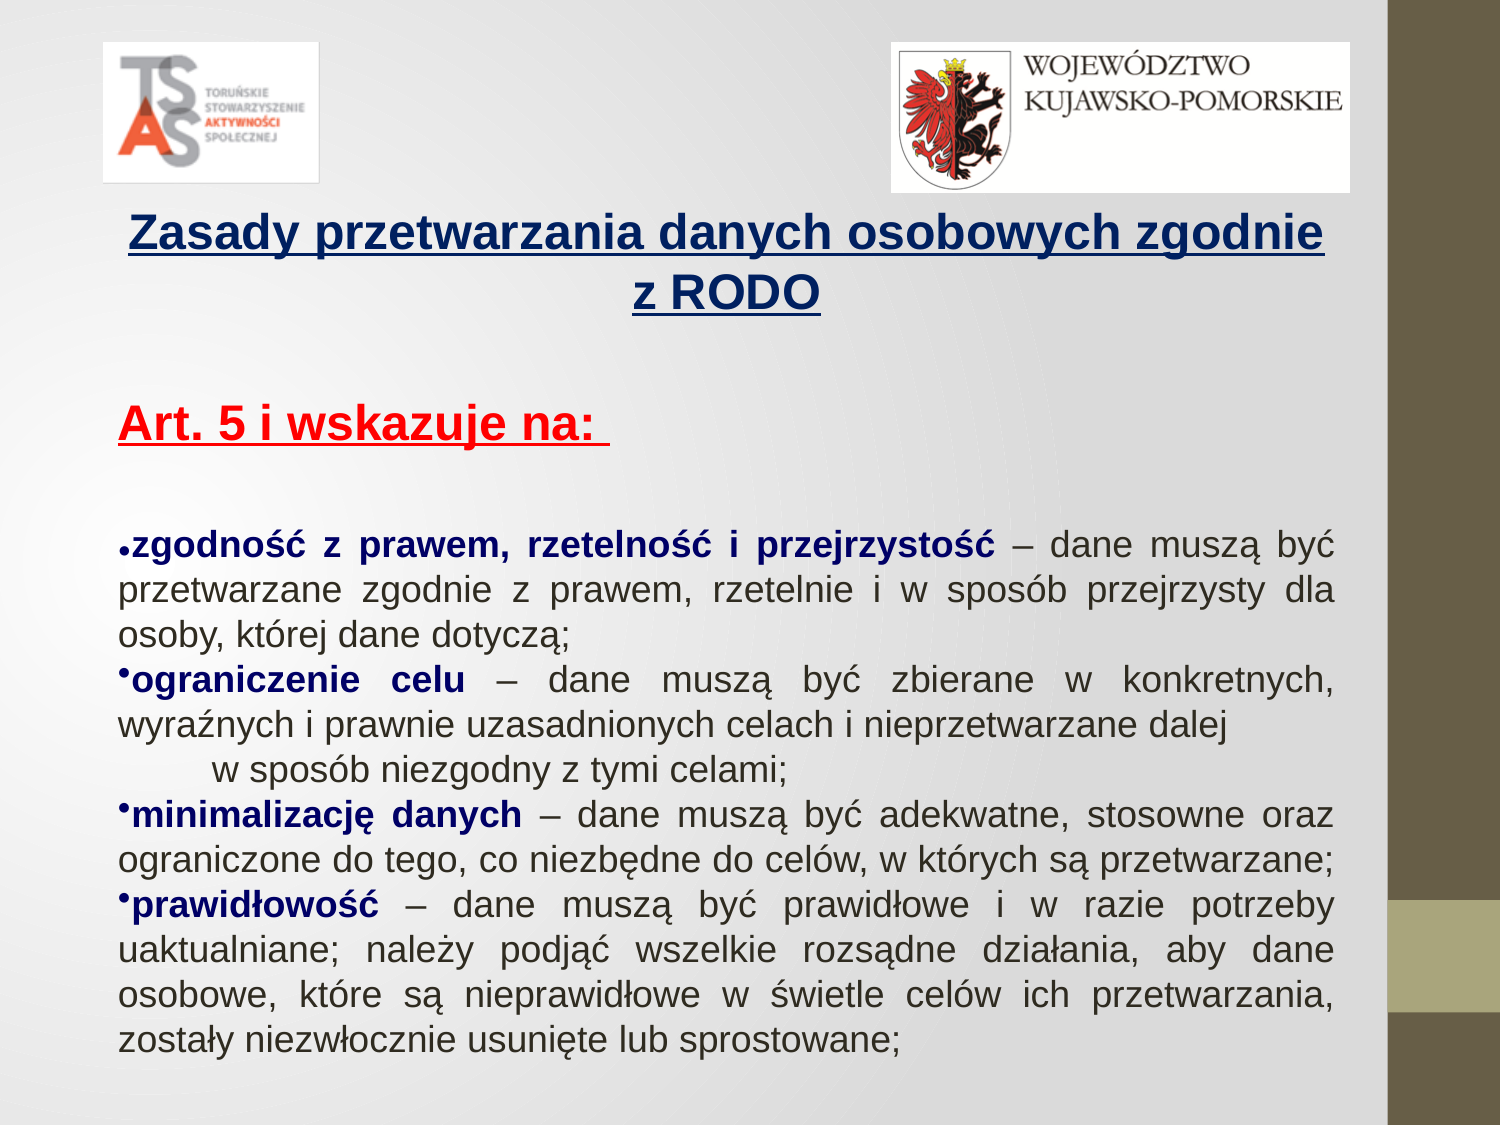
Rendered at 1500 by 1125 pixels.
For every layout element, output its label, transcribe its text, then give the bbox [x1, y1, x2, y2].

picture [102, 42, 321, 186]
picture [891, 42, 1351, 194]
text_box Zasady przetwarzania danych osobowych zgodnie z RODO Art. 5 i wskazuje na: ●zgodność z prawem, rzetelność i przejrzystość – dane muszą być przetwarzane zgodnie z prawem, rzetelnie i w sposób przejrzysty dla osoby, której dane dotyczą; ograniczenie celu – dane muszą być zbierane w konkretnych, wyraźnych i prawnie uzasadnionych celach i nieprzetwarzane dalej w sposób niezgodny z tymi celami; minimalizację danych – dane muszą być adekwatne, stosowne oraz ograniczone do tego, co niezbędne do celów, w których są przetwarzane; prawidłowość – dane muszą być prawidłowe i w razie potrzeby uaktualniane; należy podjąć wszelkie rozsądne działania, aby dane osobowe, które są nieprawidłowe w świetle celów ich przetwarzania, zostały niezwłocznie usunięte lub sprostowane; [103, 192, 1350, 1113]
